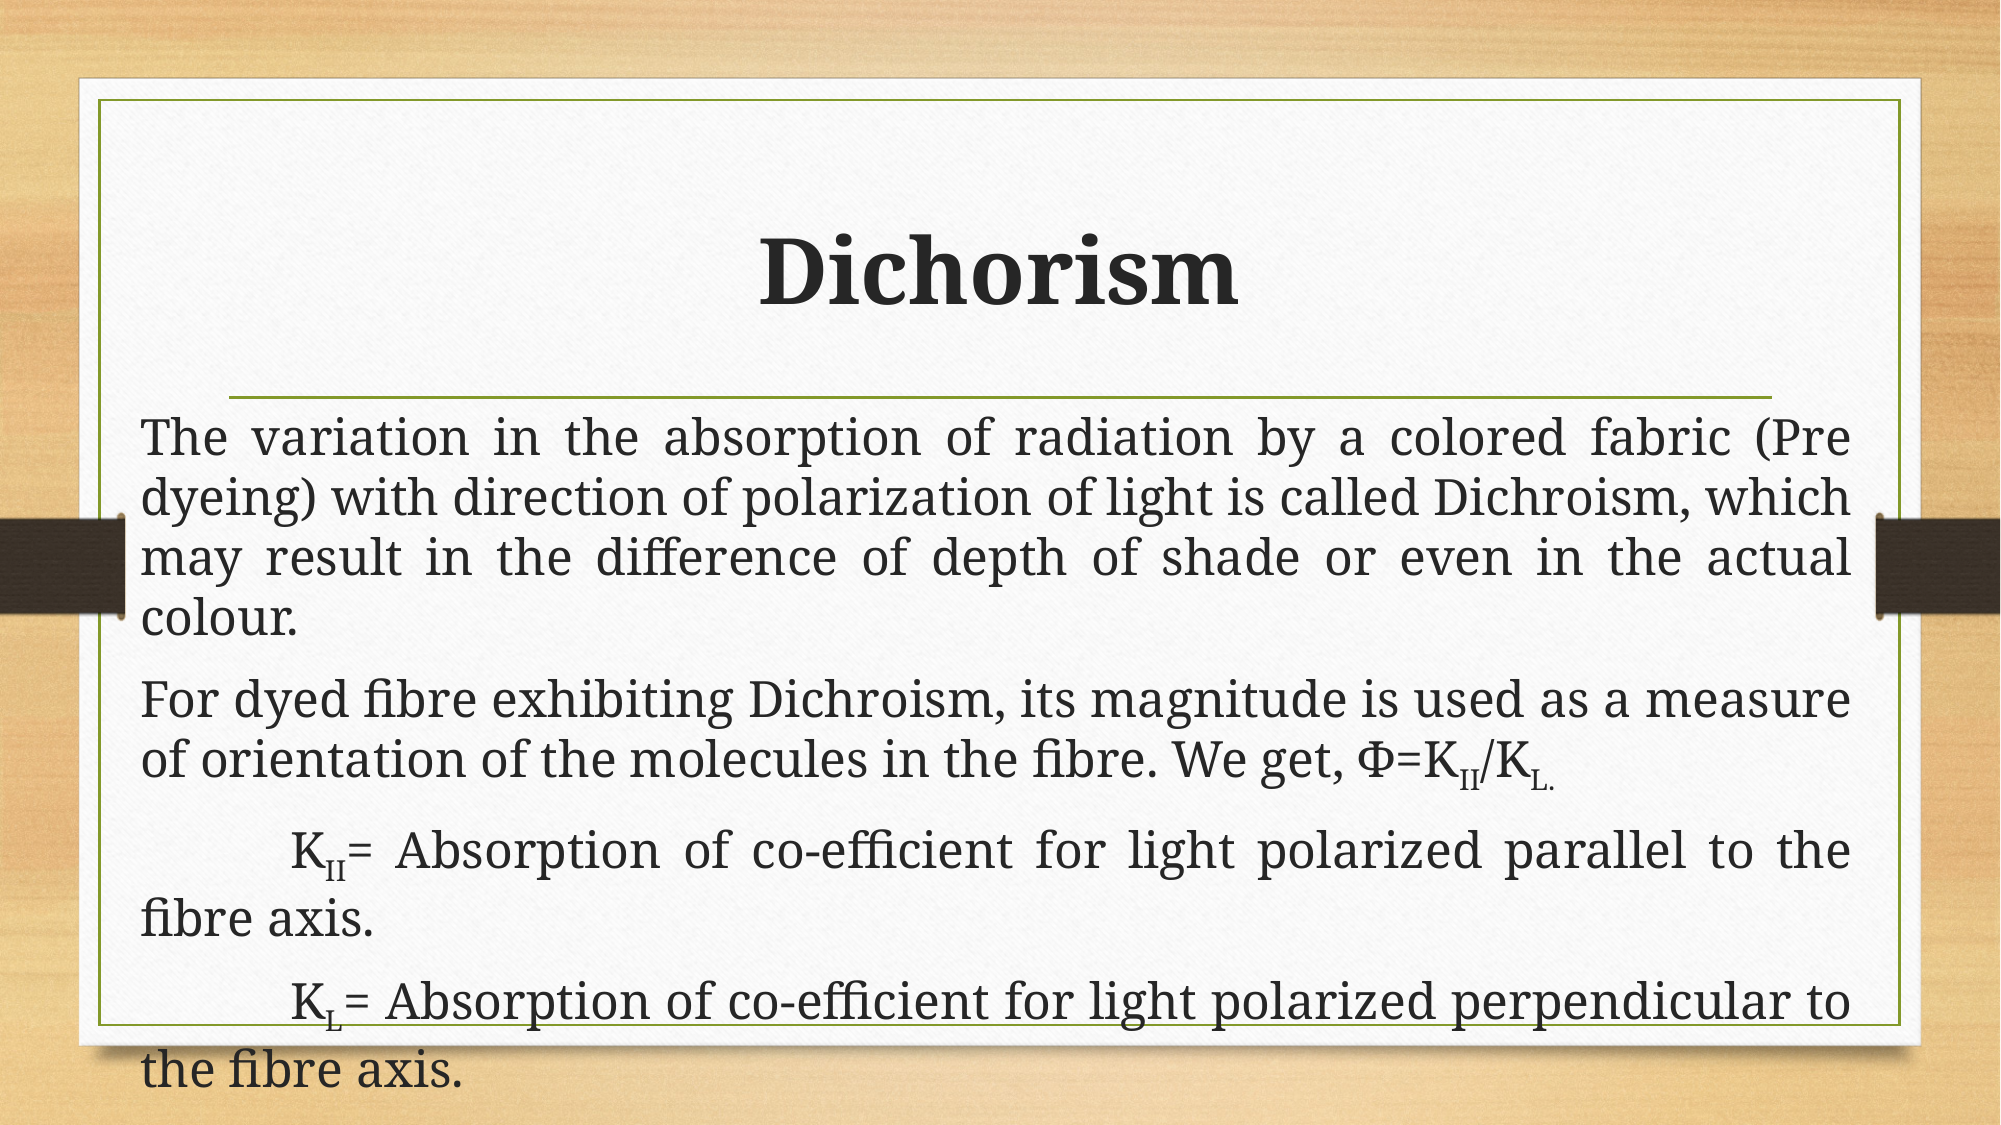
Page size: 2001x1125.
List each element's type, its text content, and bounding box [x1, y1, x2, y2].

list The variation in the absorption of radiation by a colored fabric (Pre dyeing) with direction of polarization of light is called Dichroism, which may result in the difference of depth of shade or even in the actual colour. For dyed fibre exhibiting Dichroism, its magnitude is used as a measure of orientation of the molecules in the fibre. We get, Φ=KII/KL. KII= Absorption of co-efficient for light polarized parallel to the fibre axis. KL= Absorption of co-efficient for light polarized perpendicular to the fibre axis. Φ= Dichric/ Dichroitic constant [125, 397, 1869, 1010]
picture [0, 0, 2001, 1125]
title Dichorism [212, 161, 1788, 375]
